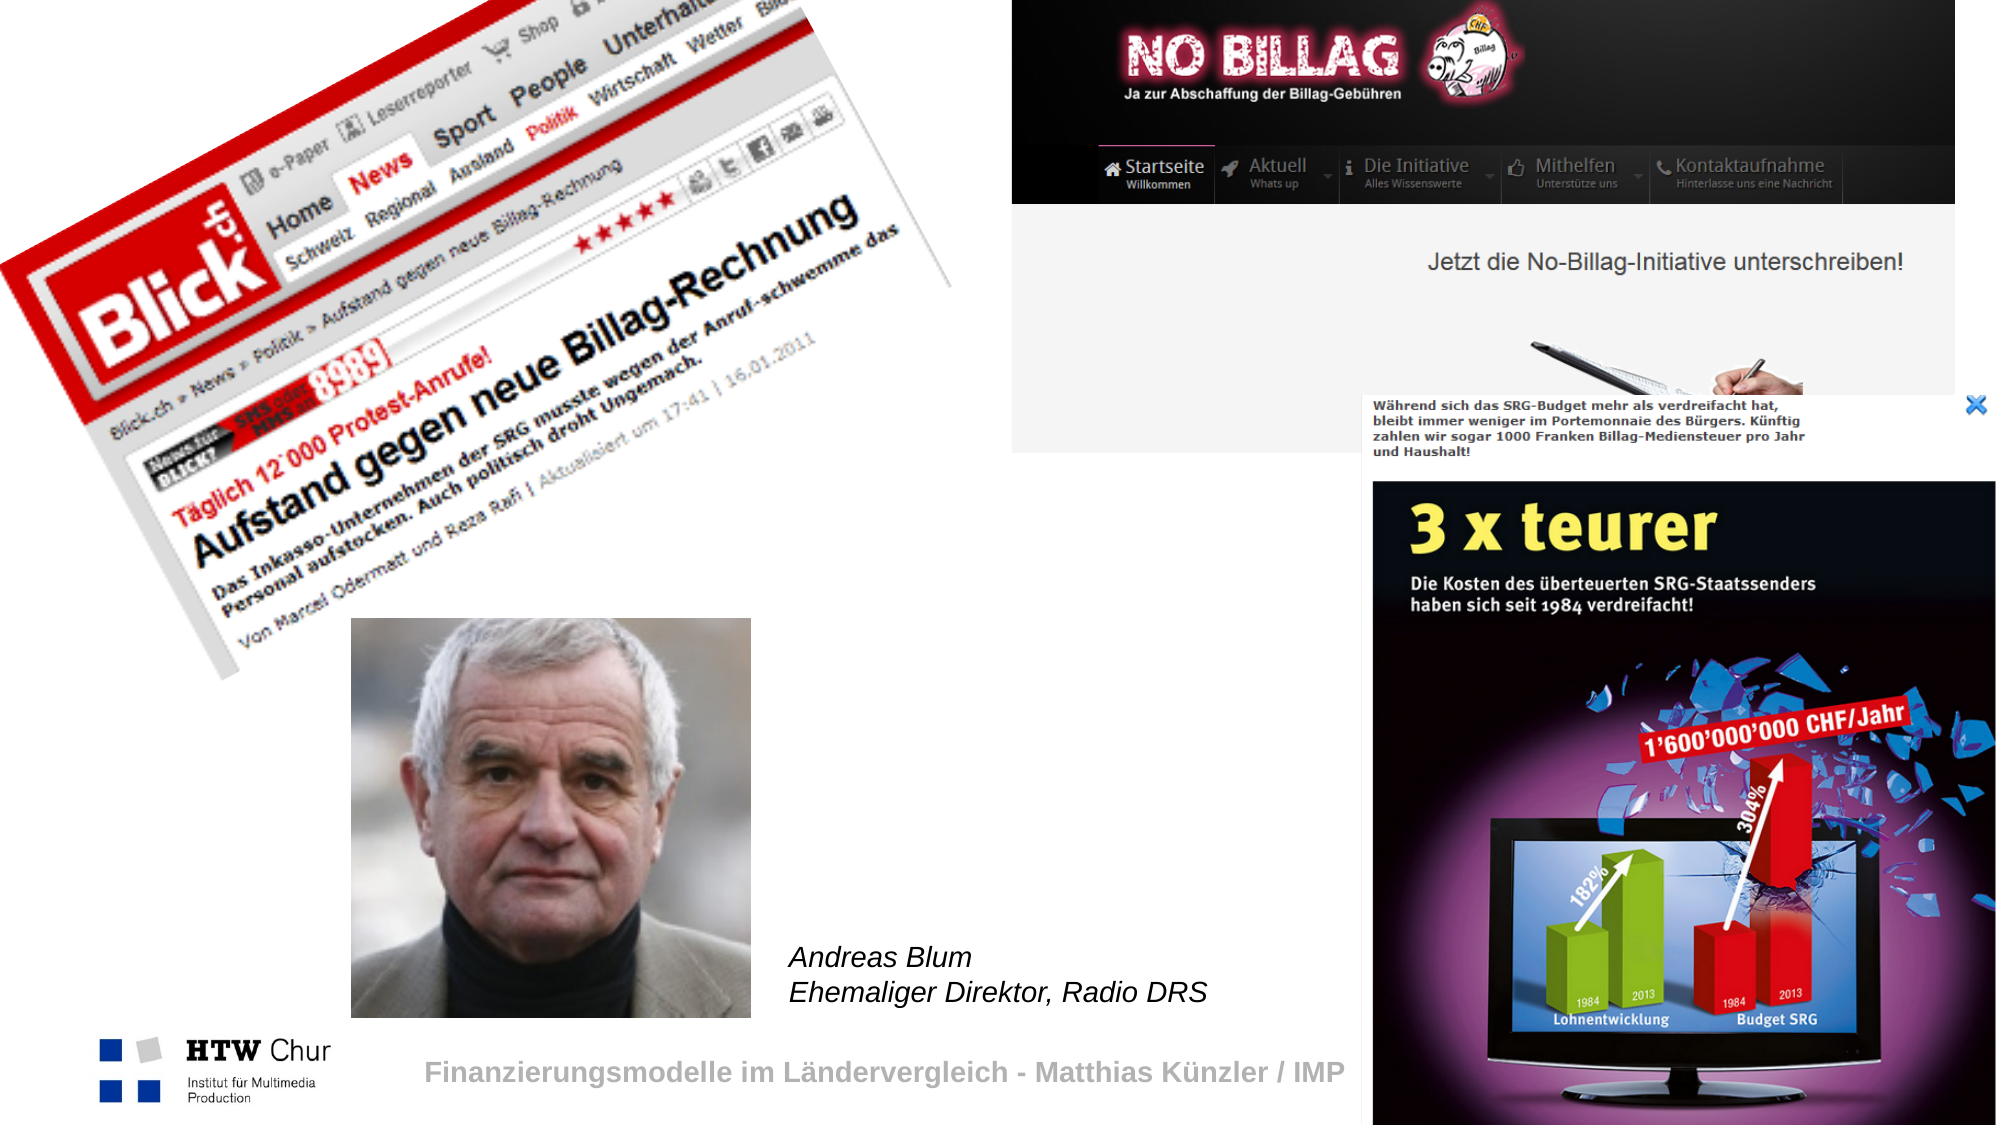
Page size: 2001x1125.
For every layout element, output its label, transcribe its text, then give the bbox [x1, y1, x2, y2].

text_box Andreas Blum Ehemaliger Direktor, Radio DRS [774, 931, 1226, 1017]
picture [0, 0, 952, 682]
picture [1011, 0, 2000, 1125]
footer Finanzierungsmodelle im Ländervergleich - Matthias Künzler / IMP [409, 1035, 1356, 1106]
picture [78, 618, 751, 1125]
